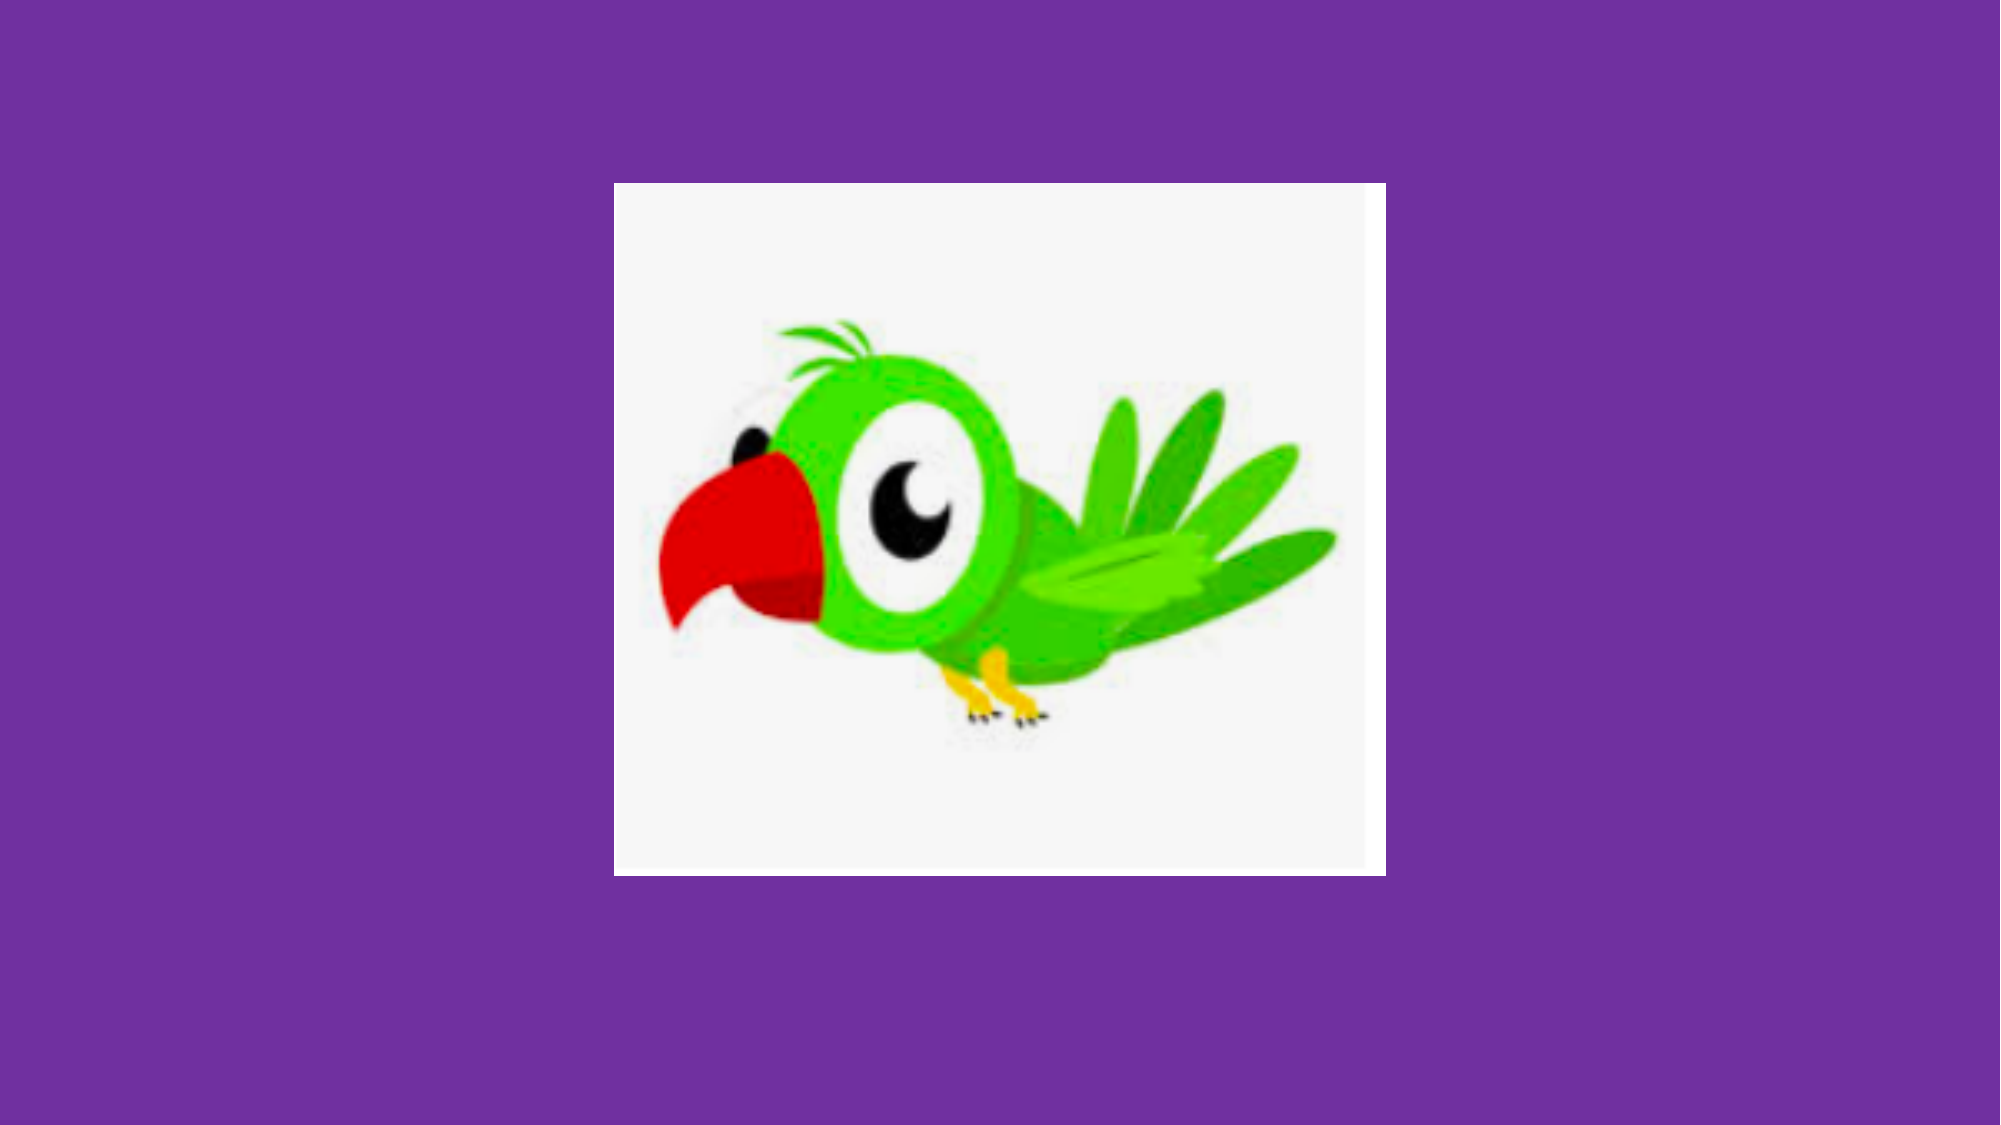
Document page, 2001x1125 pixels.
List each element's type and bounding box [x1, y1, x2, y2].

list [613, 183, 1386, 876]
